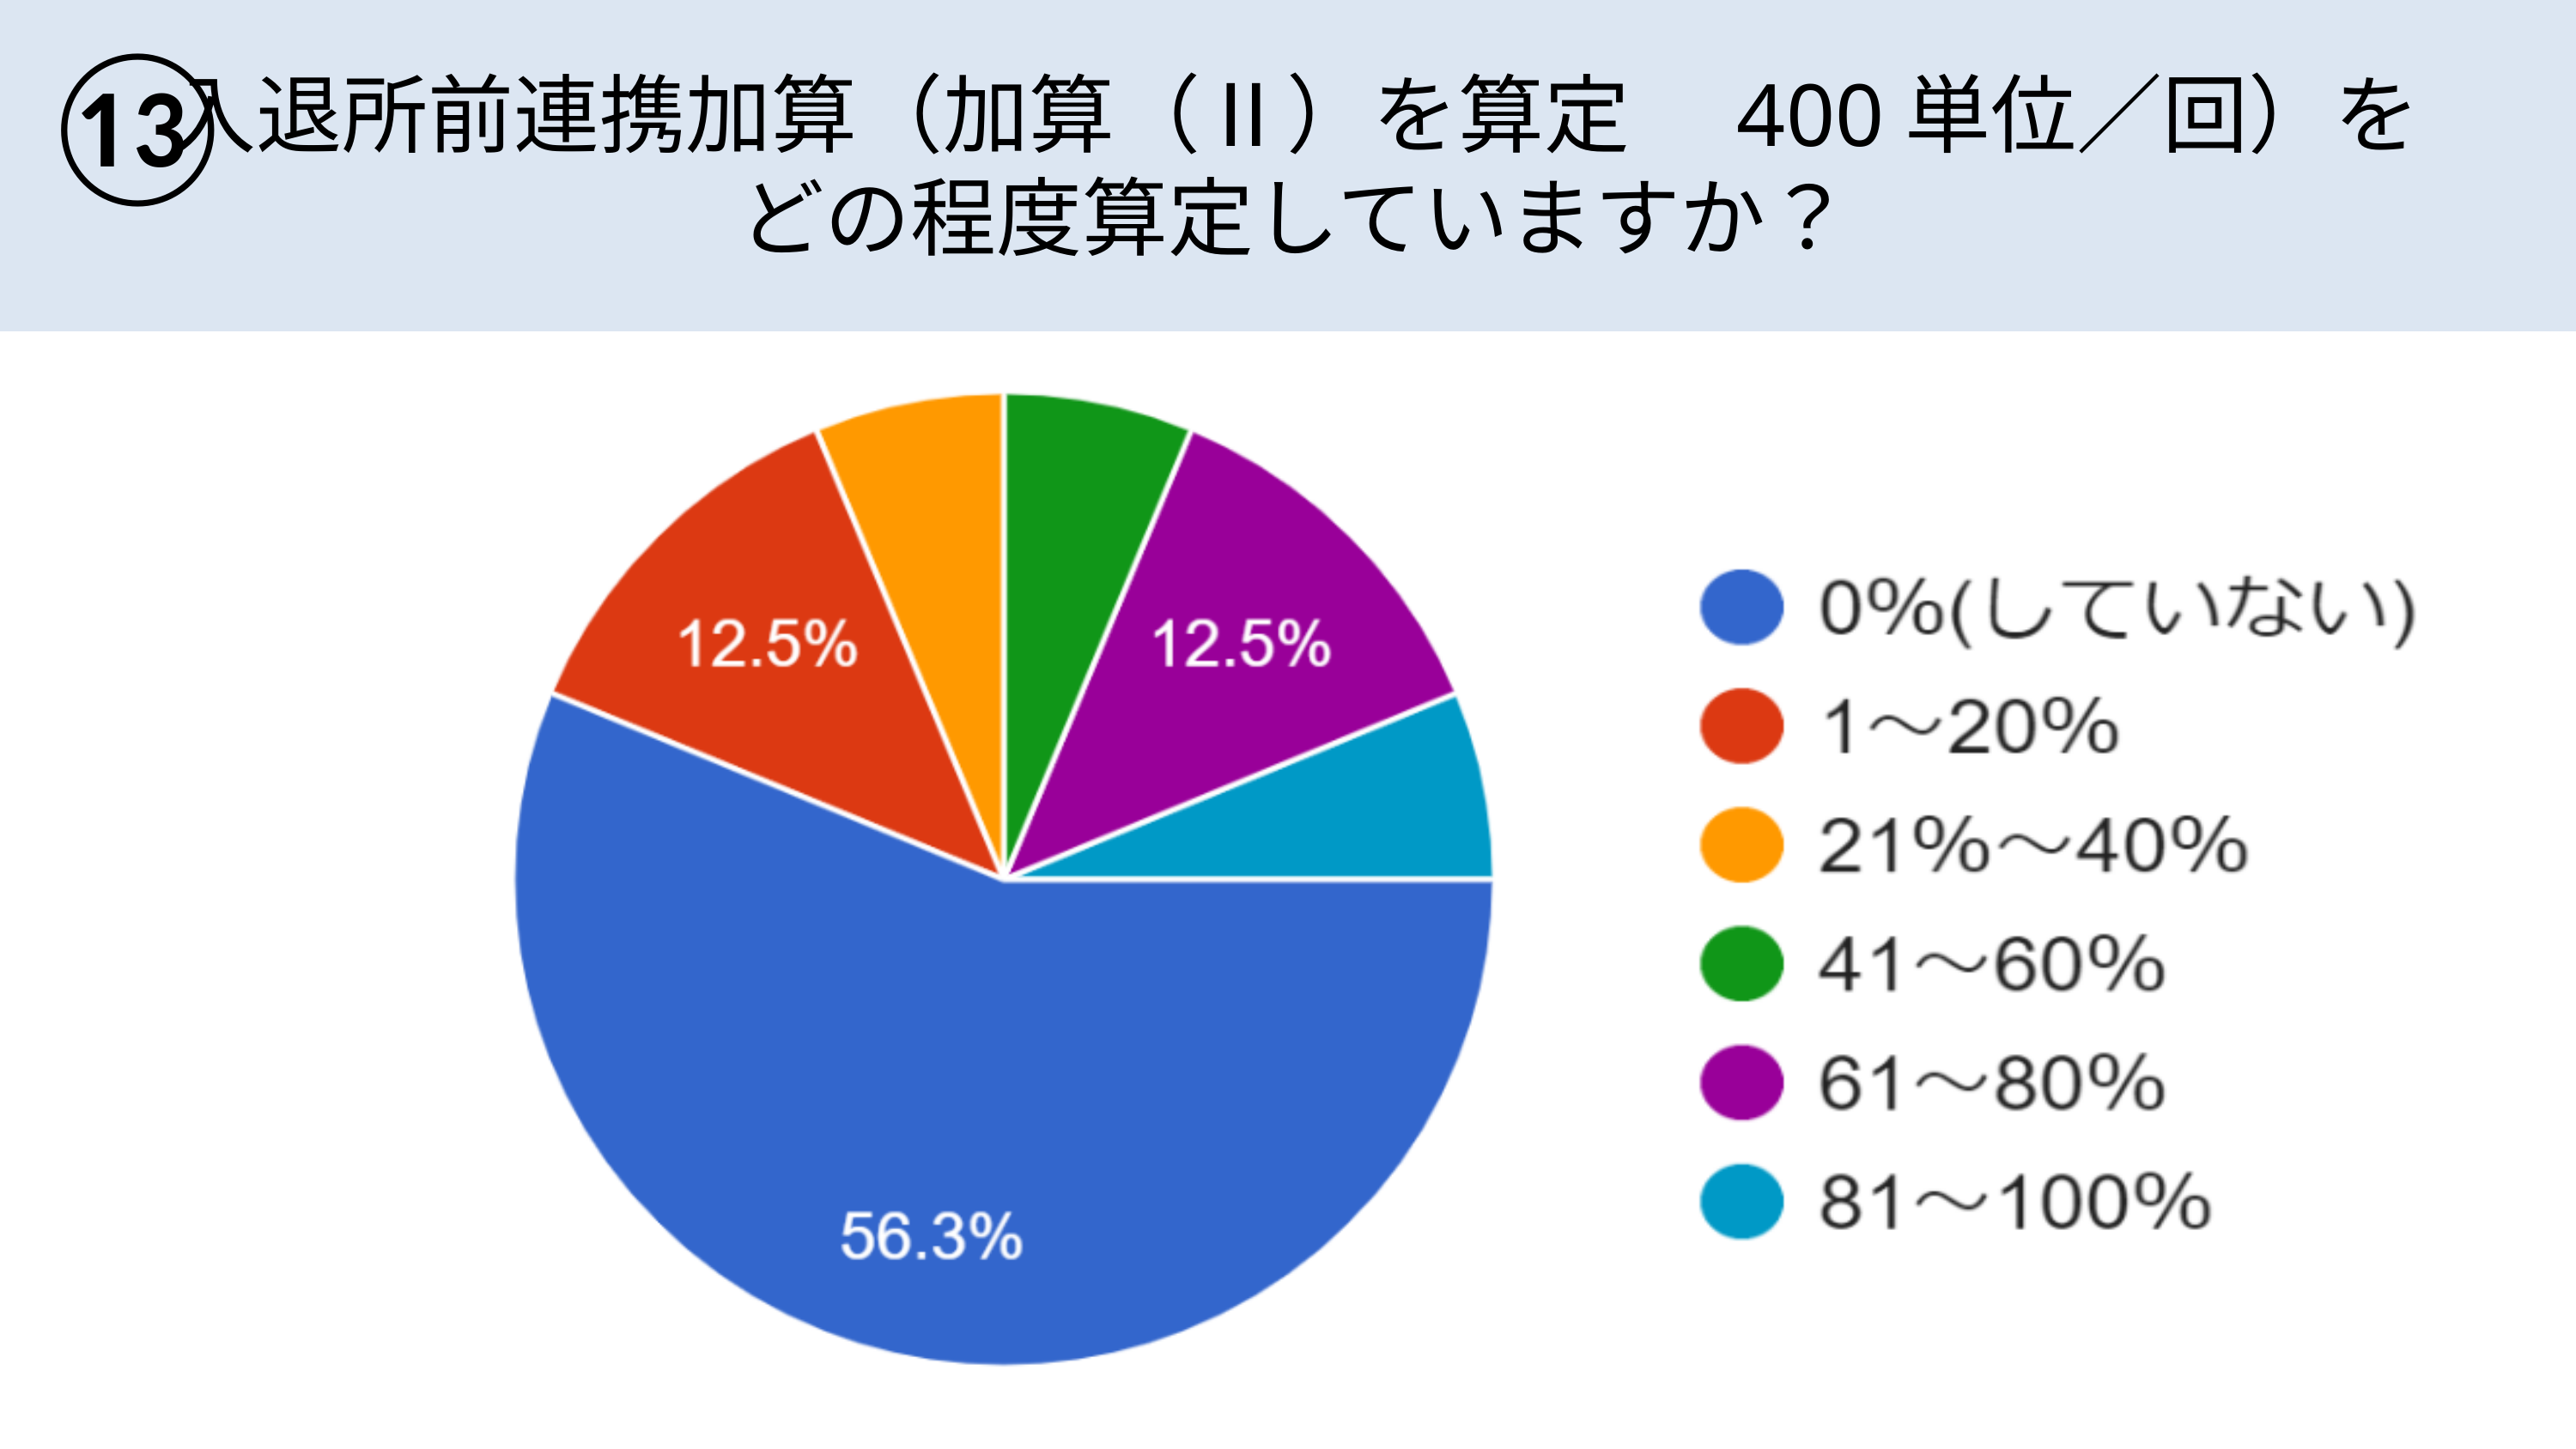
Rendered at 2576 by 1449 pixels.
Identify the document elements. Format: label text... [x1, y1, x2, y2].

text_box [0, 0, 2576, 333]
text_box ⑬ [21, 15, 373, 218]
picture [493, 359, 1527, 1385]
picture [1642, 488, 2486, 1310]
text_box 入退所前連携加算（加算（Ⅱ）を算定 400単位／回）を どの程度算定していますか？ [84, 33, 2506, 295]
